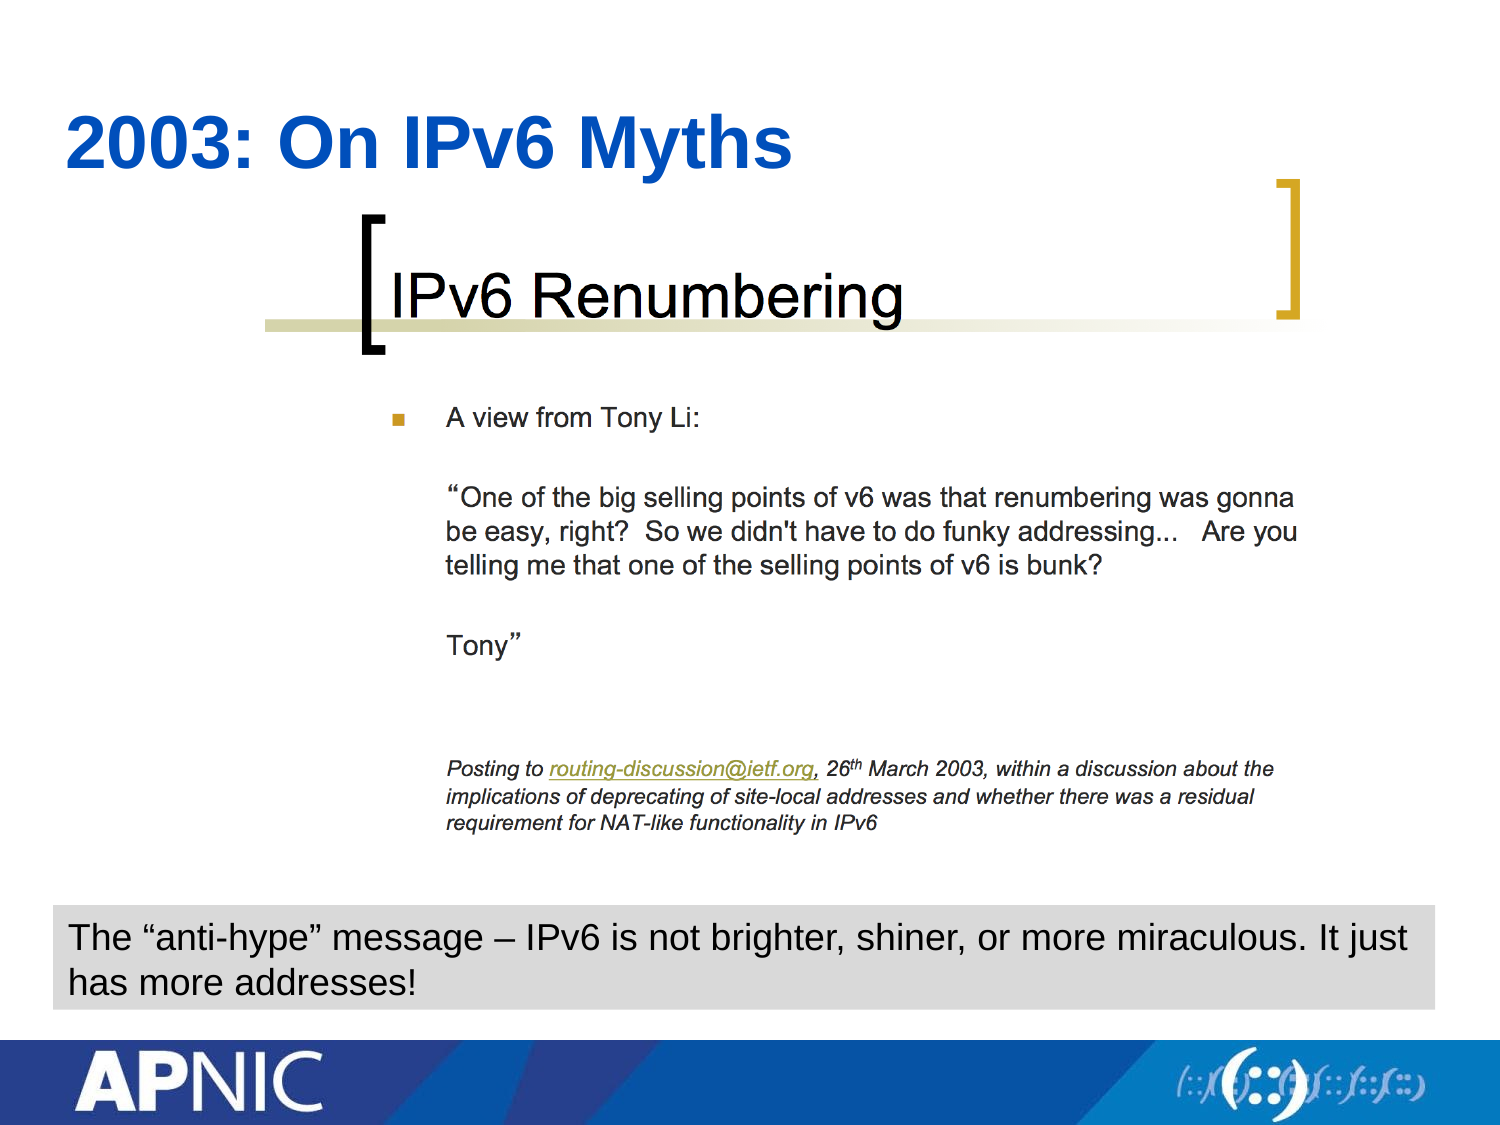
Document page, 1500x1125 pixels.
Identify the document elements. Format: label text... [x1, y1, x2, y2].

picture [265, 150, 1377, 990]
text_box The “anti-hype” message – IPv6 is not brighter, shiner, or more miraculous. It just has more addresses! [53, 905, 1436, 1010]
title 2003: On IPv6 Myths [64, 45, 1436, 233]
picture [0, 1040, 1500, 1125]
